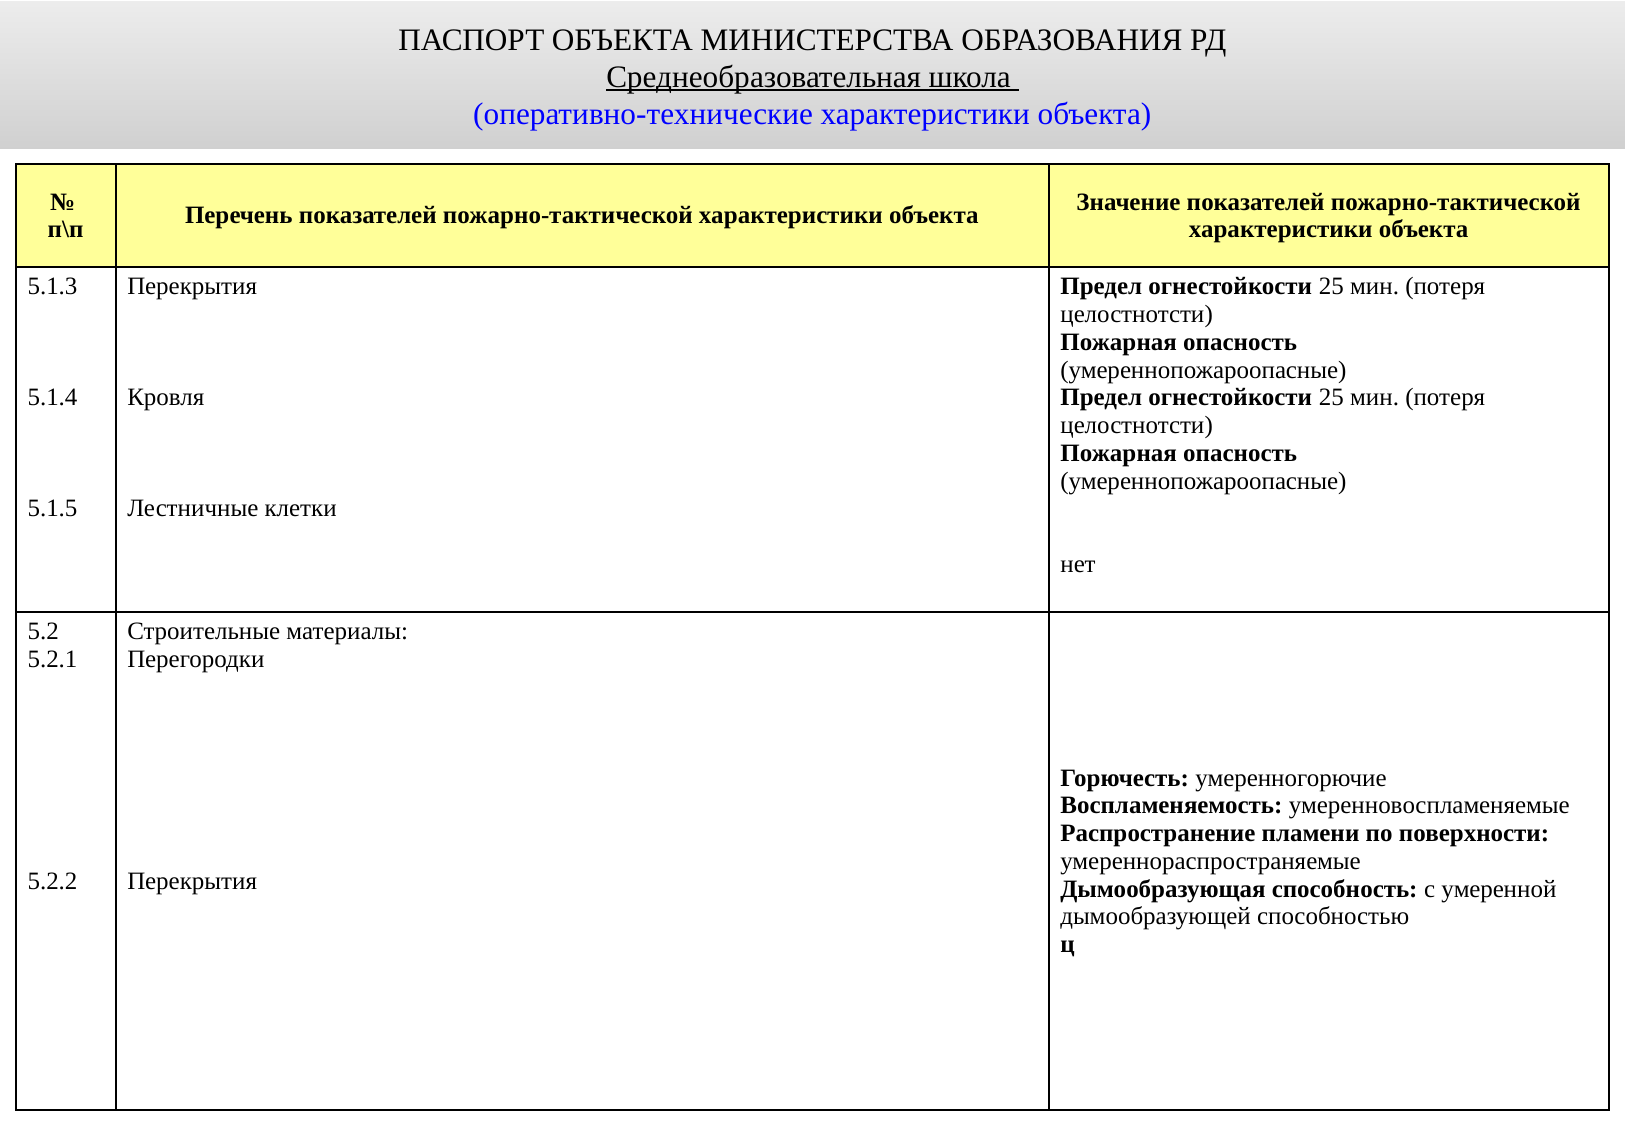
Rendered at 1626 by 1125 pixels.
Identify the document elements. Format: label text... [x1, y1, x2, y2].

table_cell Перекрытия Кровля Лестничные клетки [117, 268, 1048, 611]
table_header Значение показателей пожарно-тактической характеристики объекта [1050, 165, 1608, 266]
table_cell 5.2 5.2.1 5.2.2 [17, 613, 115, 1109]
text_box ПАСПОРТ ОБЪЕКТА МИНИСТЕРСТВА ОБРАЗОВАНИЯ РД Среднеобразовательная школа (оперативно-технические характеристики объекта) [0, 1, 1625, 149]
table_header № п\п [17, 165, 115, 266]
table_cell Строительные материалы: Перегородки Перекрытия [117, 613, 1048, 1109]
table_cell Предел огнестойкости 25 мин. (потеря целостнотсти) Пожарная опасность (умереннопожароопасные) Предел огнестойкости 25 мин. (потеря целостнотсти) Пожарная опасность (умереннопожароопасные) нет [1050, 268, 1608, 611]
table_cell Горючесть: умеренногорючие Воспламеняемость: умеренновоспламеняемые Распространение пламени по поверхности: умереннораспространяемые Дымообразующая способность: с умеренной дымообразующей способностью ц [1050, 613, 1608, 1109]
table_cell 5.1.3 5.1.4 5.1.5 [17, 268, 115, 611]
table_header Перечень показателей пожарно-тактической характеристики объекта [117, 165, 1048, 266]
